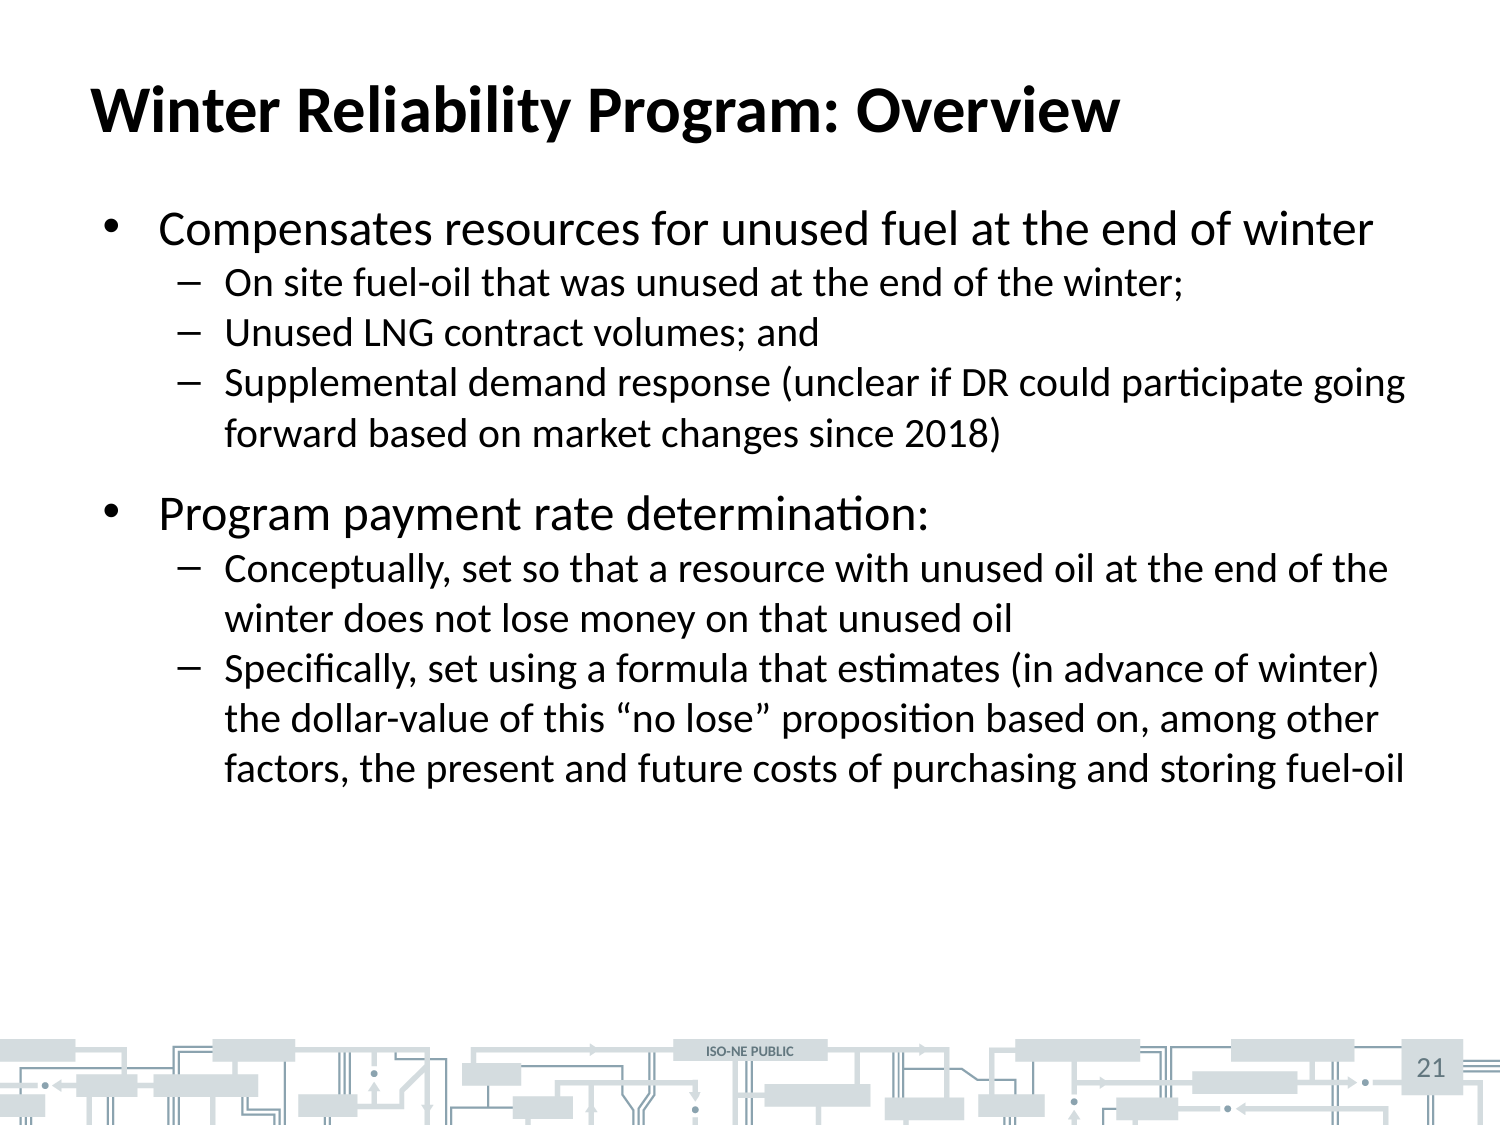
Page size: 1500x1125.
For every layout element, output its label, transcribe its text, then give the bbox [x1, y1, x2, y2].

list Compensates resources for unused fuel at the end of winter On site fuel-oil that was unused at the end of the winter; Unused LNG contract volumes; and Supplemental demand response (unclear if DR could participate going forward based on market changes since 2018) Program payment rate determination: Conceptually, set so that a resource with unused oil at the end of the winter does not lose money on that unused oil Specifically, set using a formula that estimates (in advance of winter) the dollar-value of this “no lose” proposition based on, among other factors, the present and future costs of purchasing and storing fuel-oil [87, 187, 1425, 1013]
title Winter Reliability Program: Overview [75, 12, 1425, 200]
picture [0, 1031, 1500, 1125]
slide_number 21 [1400, 1044, 1463, 1088]
